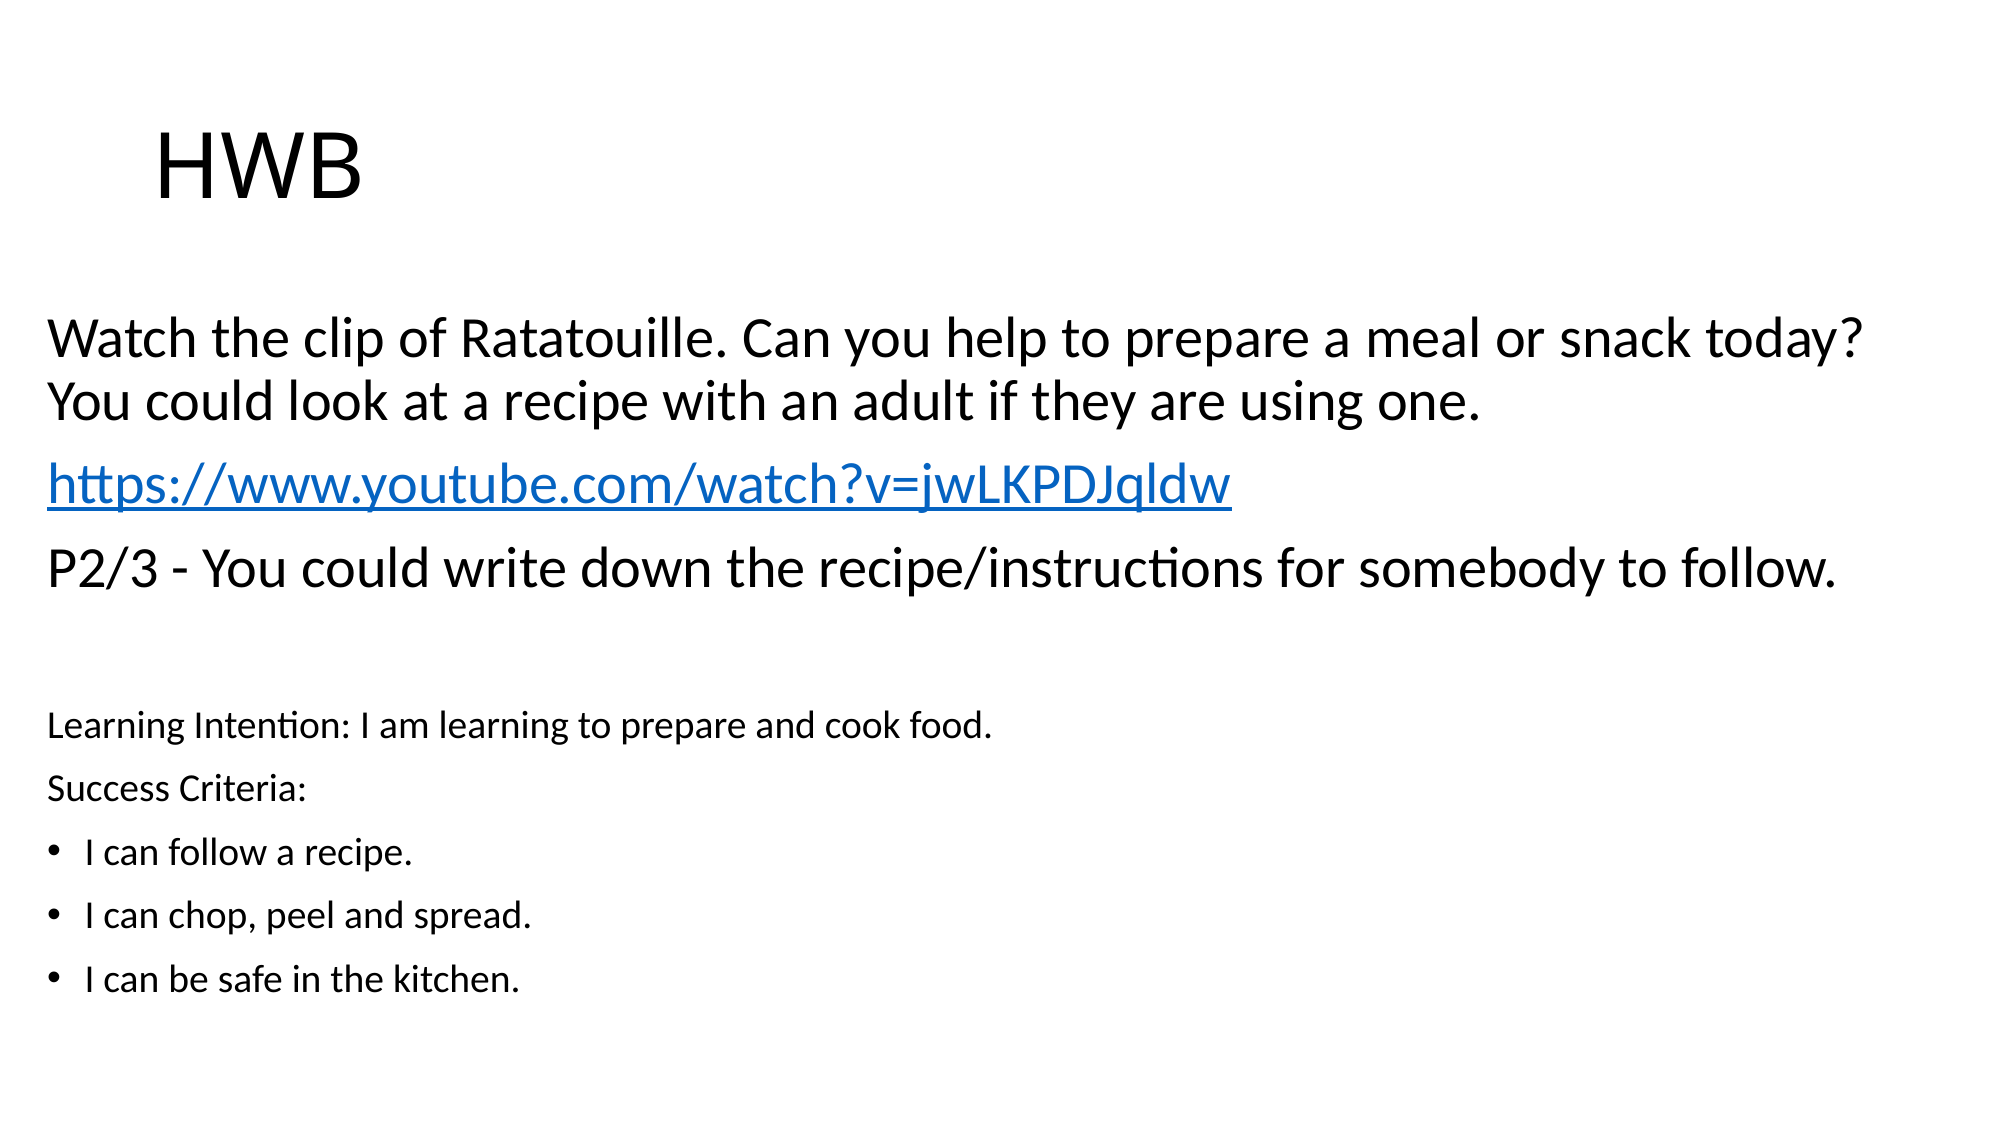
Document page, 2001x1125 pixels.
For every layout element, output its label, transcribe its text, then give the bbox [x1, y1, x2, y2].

title HWB [137, 59, 1863, 278]
list Watch the clip of Ratatouille. Can you help to prepare a meal or snack today? You could look at a recipe with an adult if they are using one. https://www.youtube.com/watch?v=jwLKPDJqldw P2/3 - You could write down the recipe/instructions for somebody to follow. Learning Intention: I am learning to prepare and cook food. Success Criteria: I can follow a recipe. I can chop, peel and spread. I can be safe in the kitchen. [32, 299, 1950, 1033]
